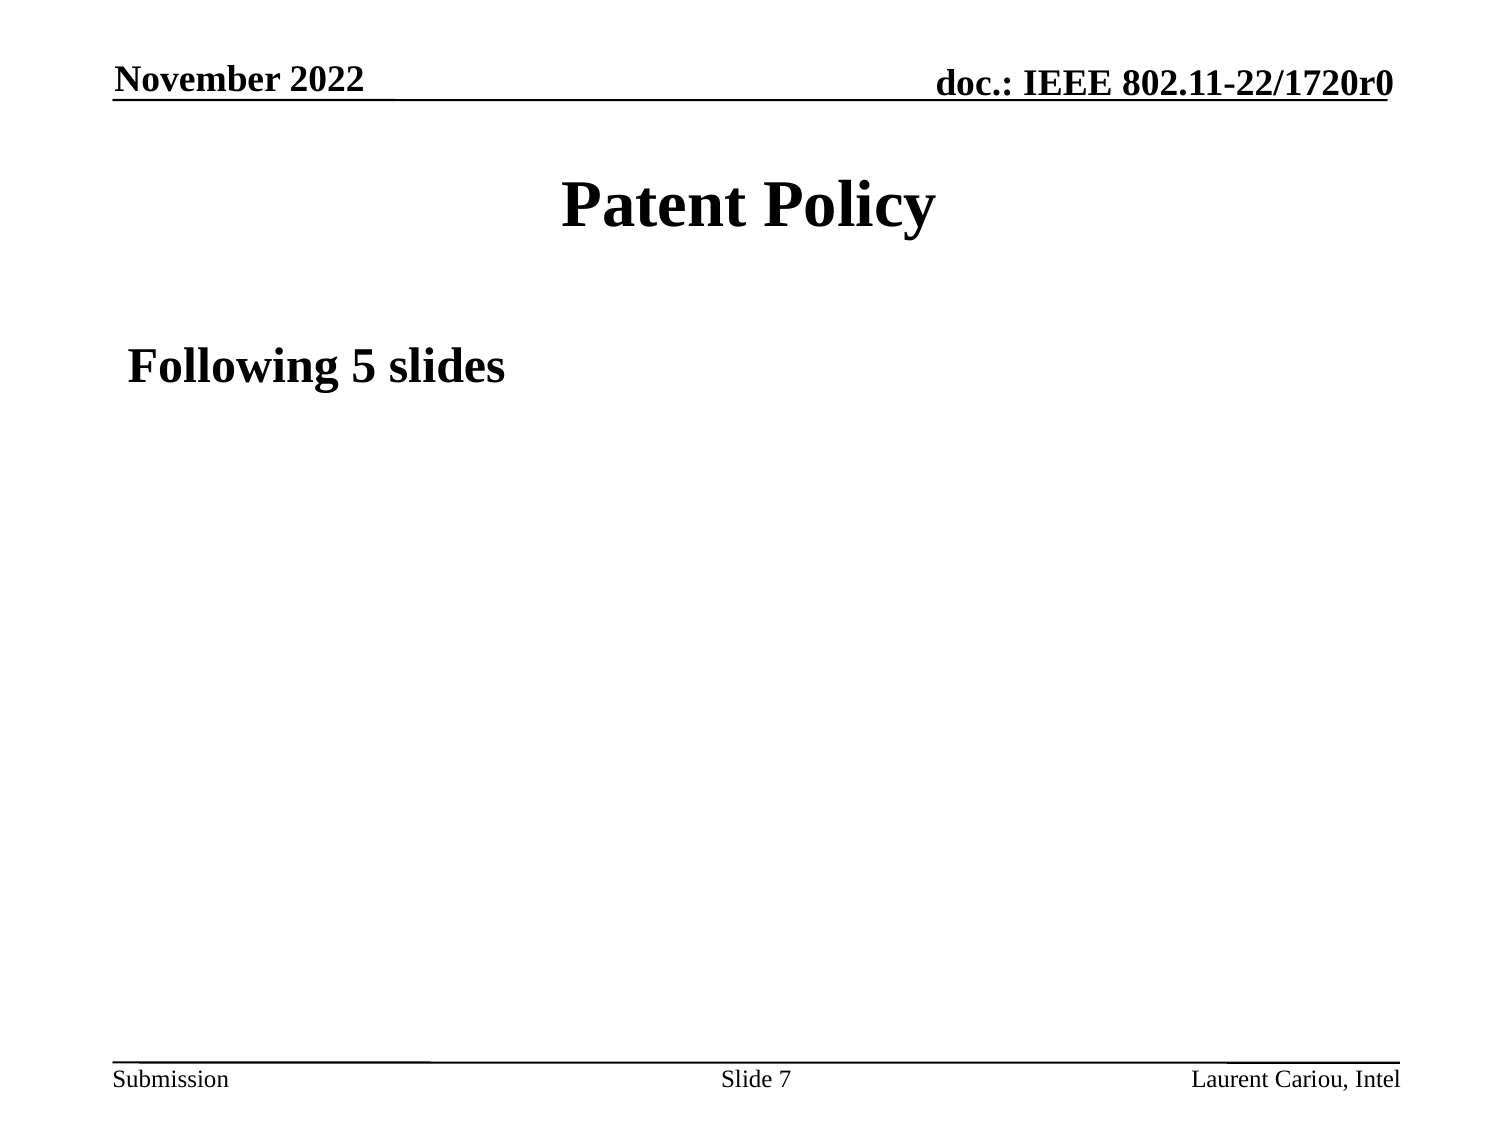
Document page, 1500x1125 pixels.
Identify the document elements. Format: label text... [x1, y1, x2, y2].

title Patent Policy [112, 112, 1388, 288]
footer Laurent Cariou, Intel [878, 1061, 1402, 1093]
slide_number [114, 54, 493, 100]
slide_number Slide 7 [712, 1061, 800, 1123]
list Following 5 slides [112, 324, 1388, 1000]
